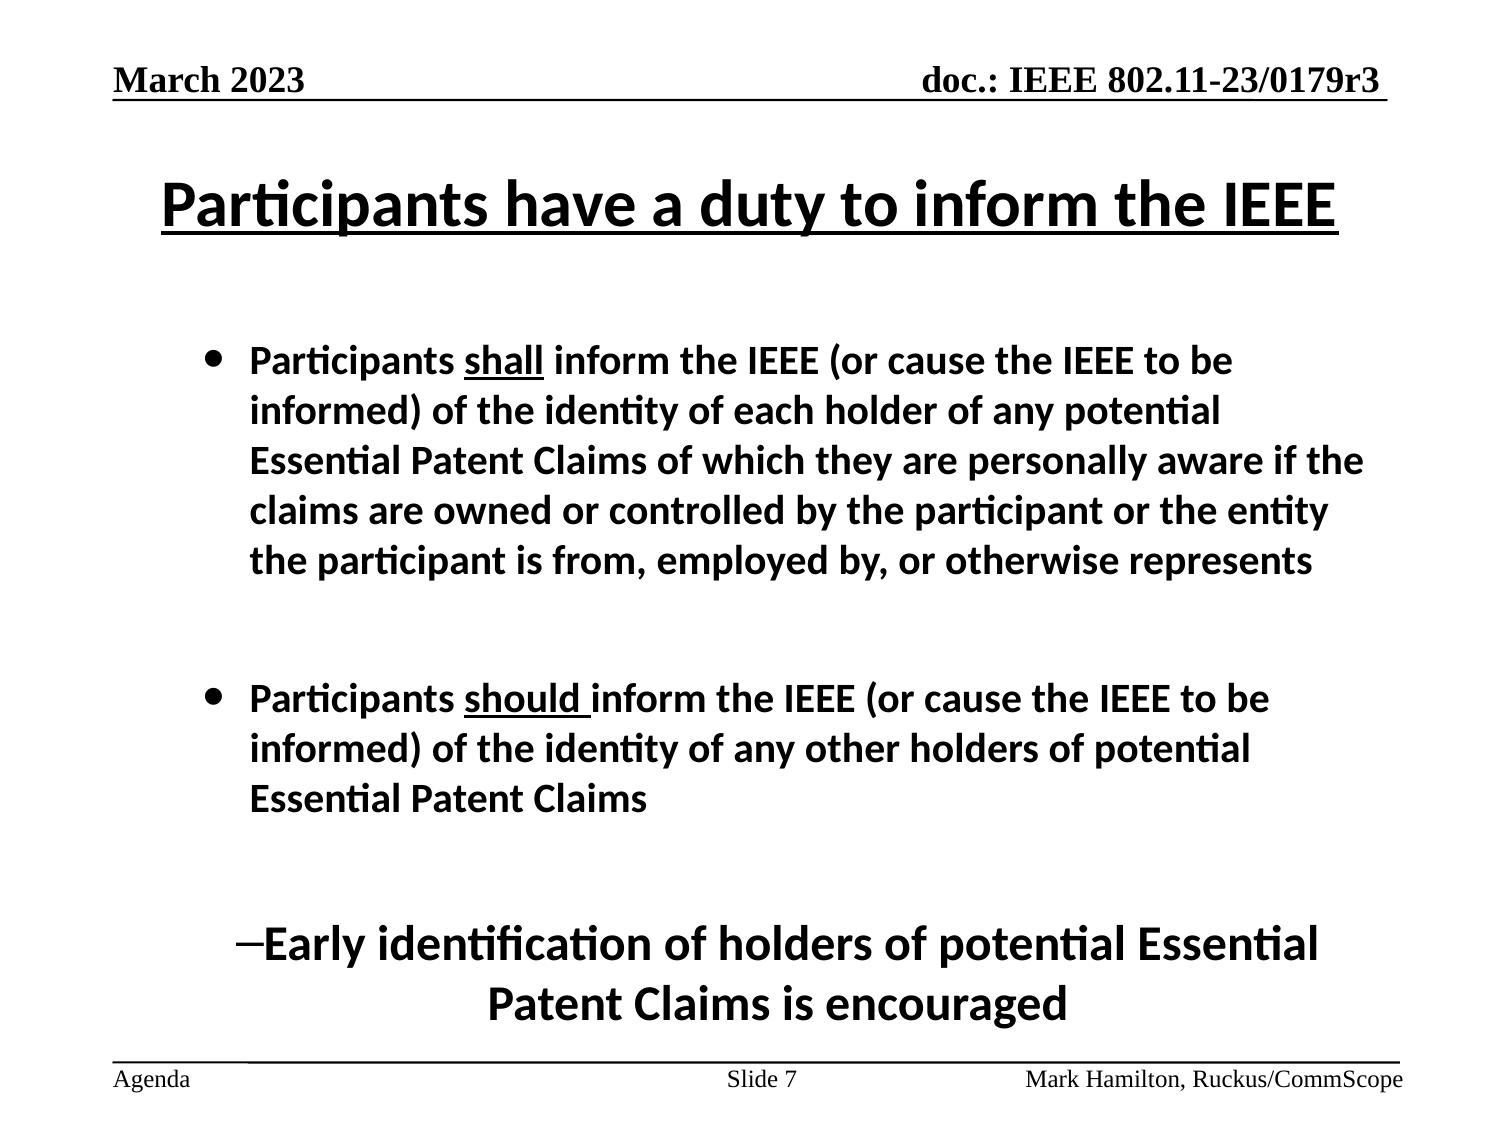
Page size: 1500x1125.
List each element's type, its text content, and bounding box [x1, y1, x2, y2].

list Participants shall inform the IEEE (or cause the IEEE to be informed) of the identity of each holder of any potential Essential Patent Claims of which they are personally aware if the claims are owned or controlled by the participant or the entity the participant is from, employed by, or otherwise represents Participants should inform the IEEE (or cause the IEEE to be informed) of the identity of any other holders of potential Essential Patent Claims Early identification of holders of potential Essential Patent Claims is encouraged [112, 324, 1388, 1000]
title Participants have a duty to inform the IEEE [112, 112, 1388, 288]
